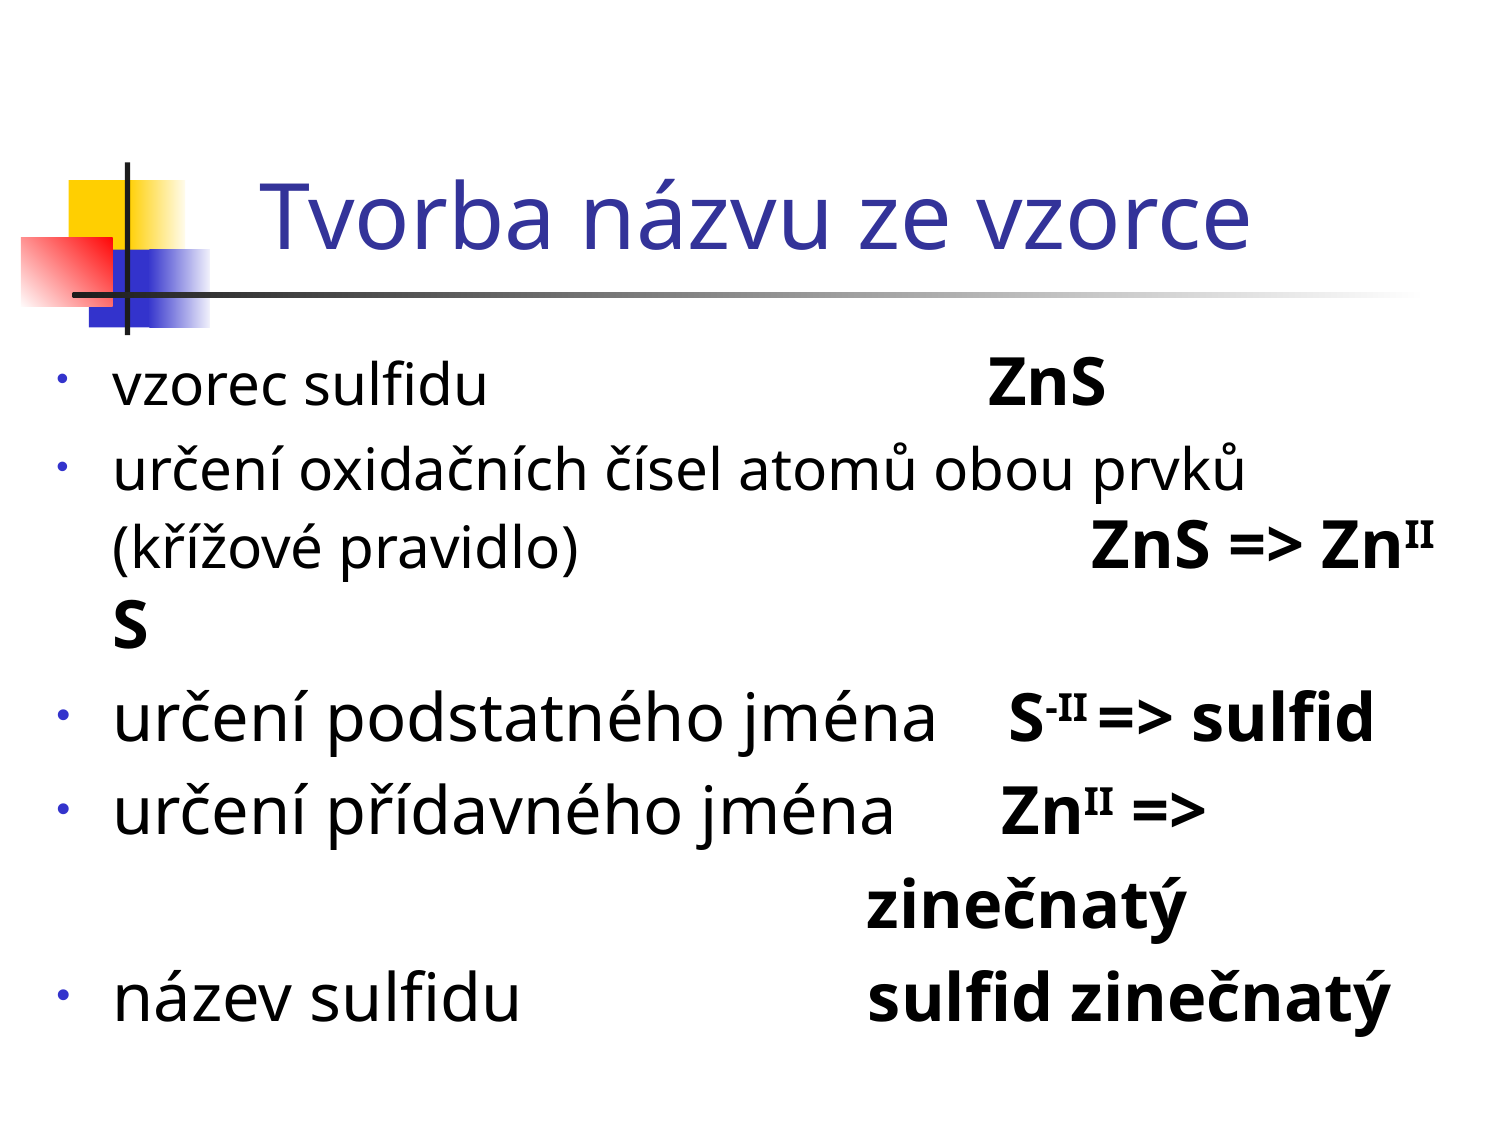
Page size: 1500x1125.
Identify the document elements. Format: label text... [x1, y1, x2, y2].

list vzorec sulfidu ZnS určení oxidačních čísel atomů obou prvků (křížové pravidlo) ZnS => ZnII S určení podstatného jména S-II => sulfid určení přídavného jména ZnII => zinečnatý název sulfidu sulfid zinečnatý [41, 331, 1469, 1043]
title Tvorba názvu ze vzorce [117, 117, 1396, 275]
